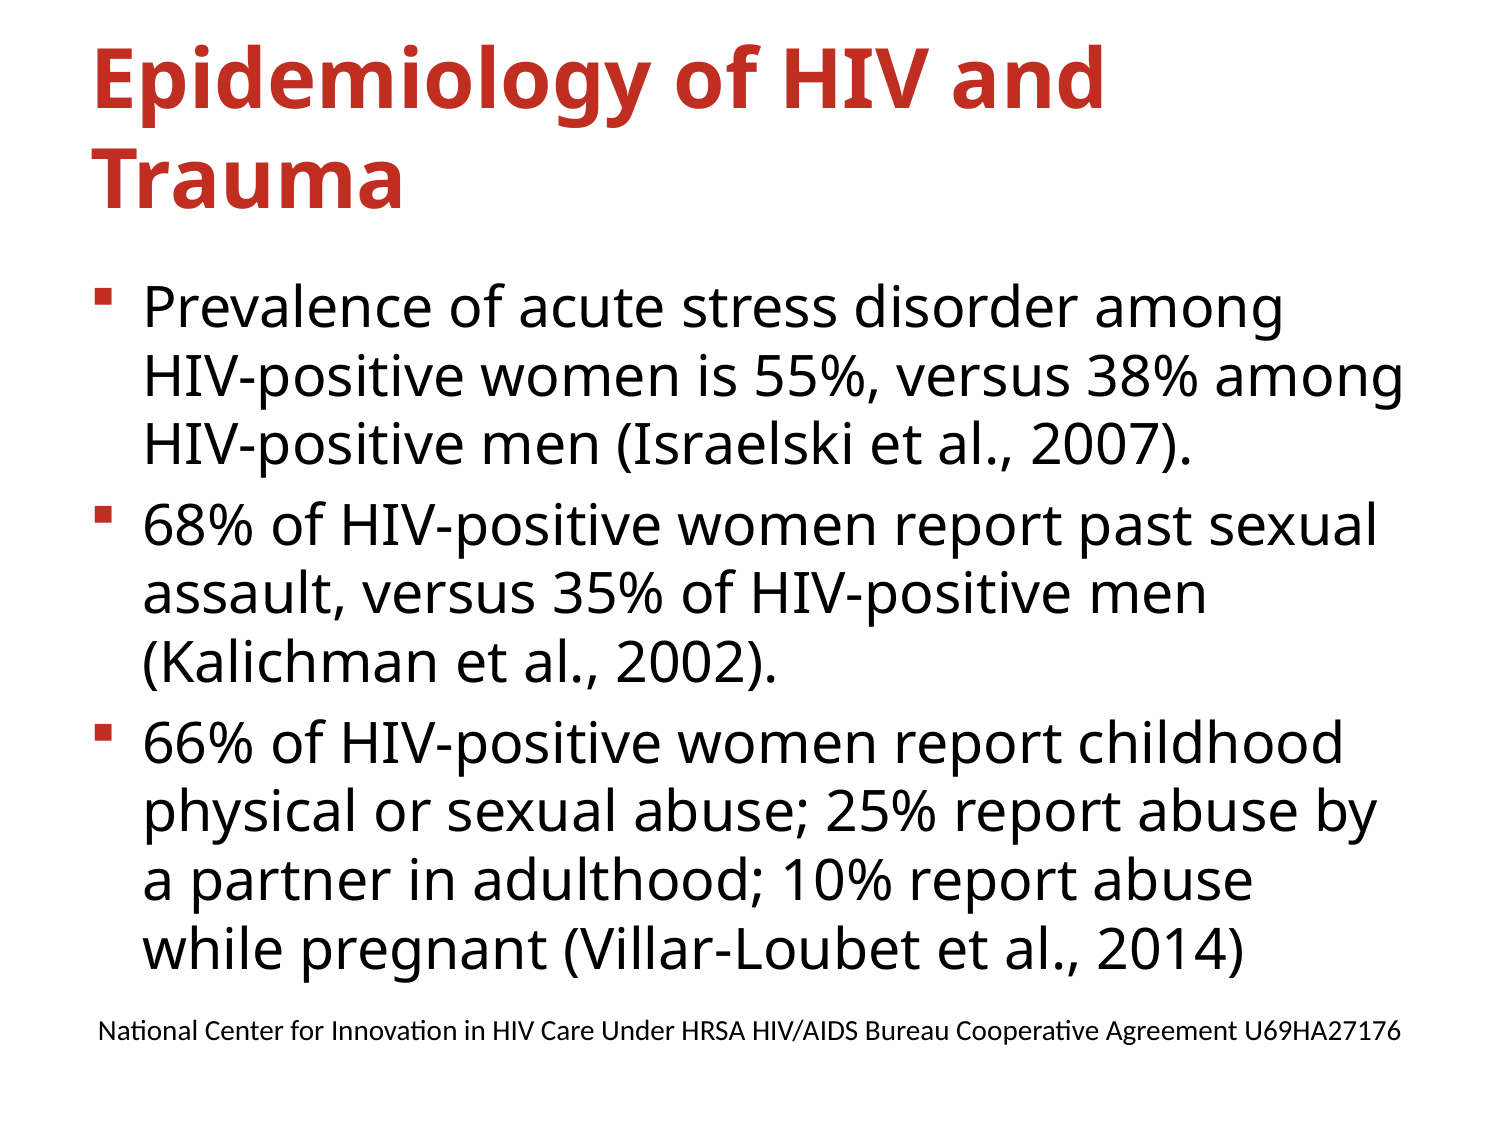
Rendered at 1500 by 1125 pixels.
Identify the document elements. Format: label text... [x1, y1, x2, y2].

list Prevalence of acute stress disorder among HIV-positive women is 55%, versus 38% among HIV-positive men (Israelski et al., 2007). 68% of HIV-positive women report past sexual assault, versus 35% of HIV-positive men (Kalichman et al., 2002). 66% of HIV-positive women report childhood physical or sexual abuse; 25% report abuse by a partner in adulthood; 10% report abuse while pregnant (Villar-Loubet et al., 2014) [75, 262, 1425, 1005]
title Epidemiology of HIV and Trauma [75, 45, 1425, 233]
